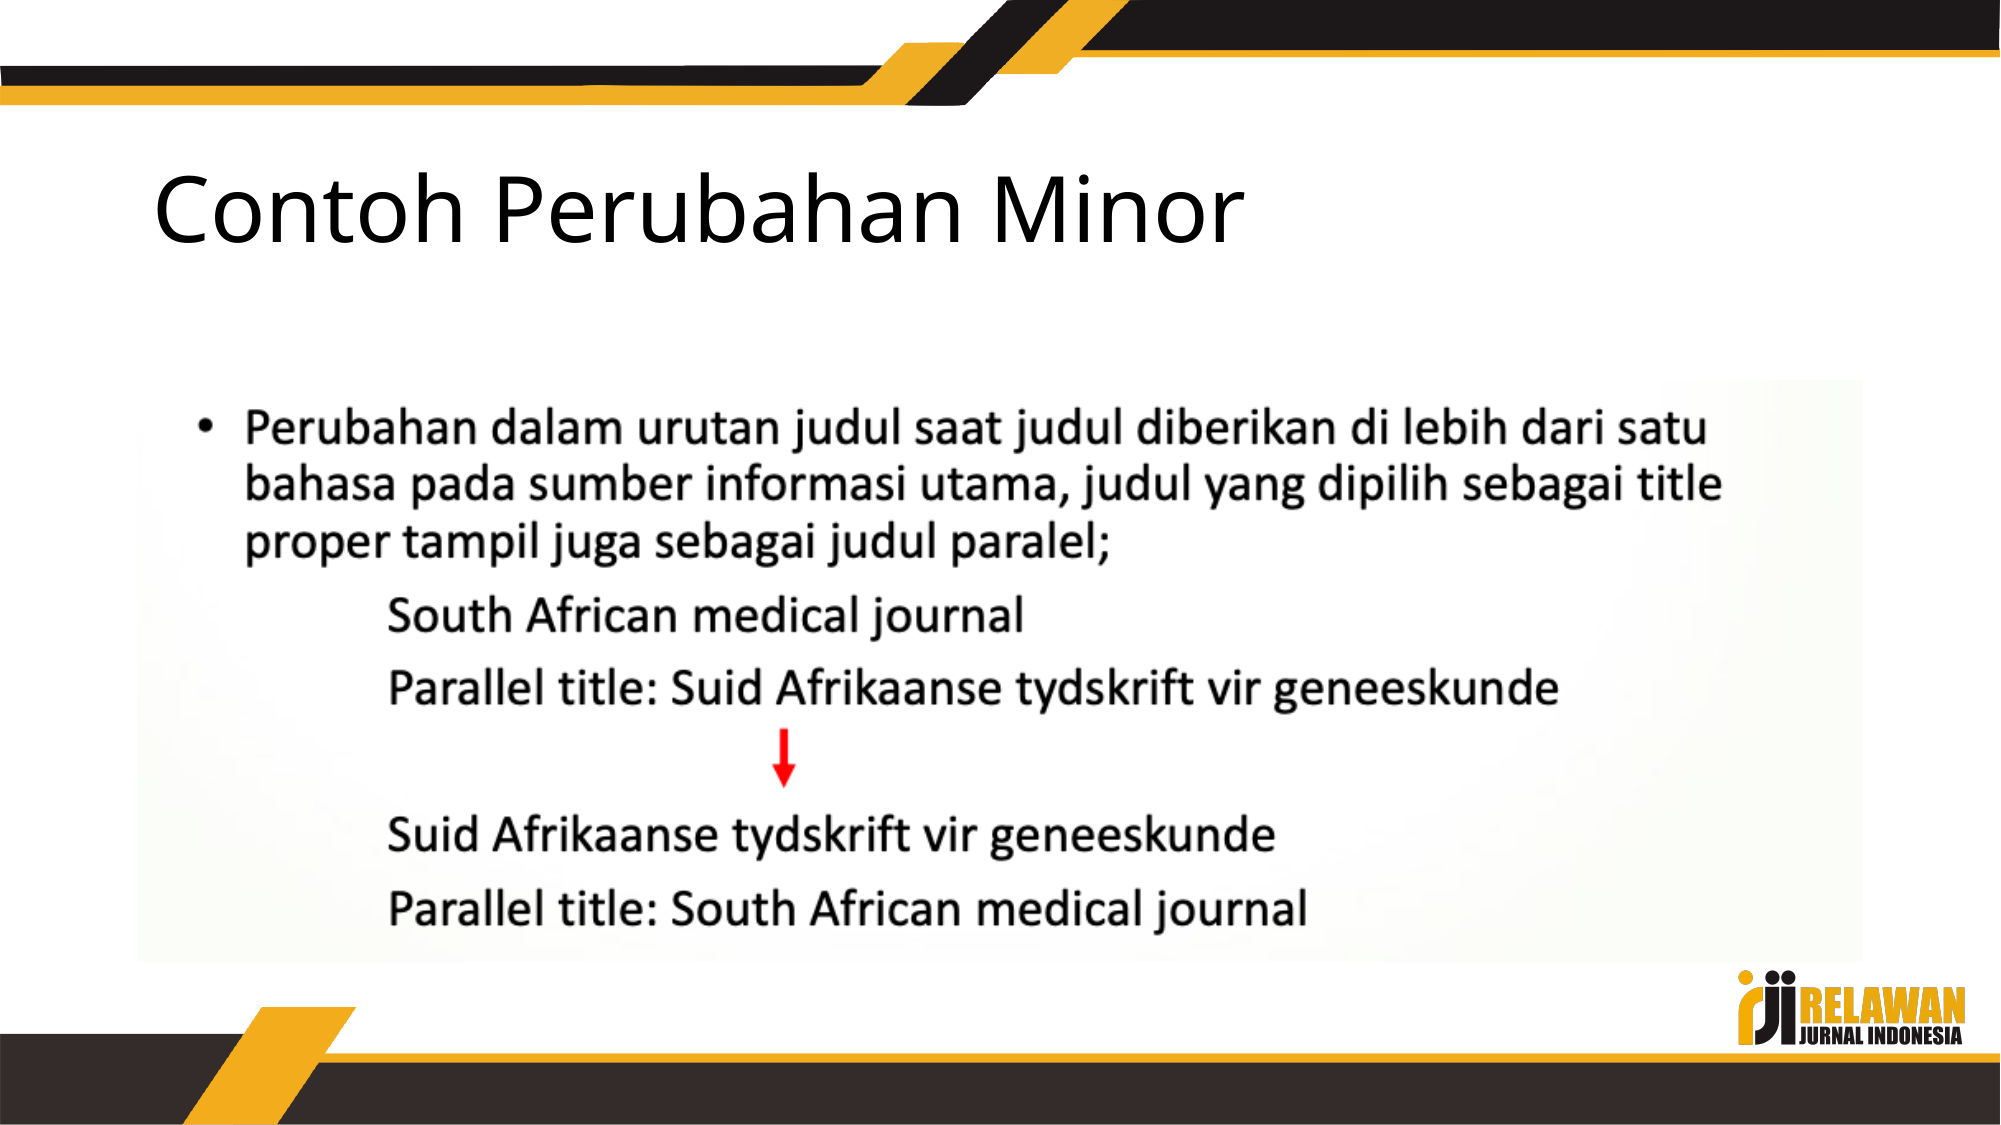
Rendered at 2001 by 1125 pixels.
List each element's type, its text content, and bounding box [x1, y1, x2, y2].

picture [0, 967, 2000, 1125]
title Contoh Perubahan Minor [137, 111, 1863, 314]
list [137, 380, 1863, 962]
picture [0, 0, 2000, 106]
